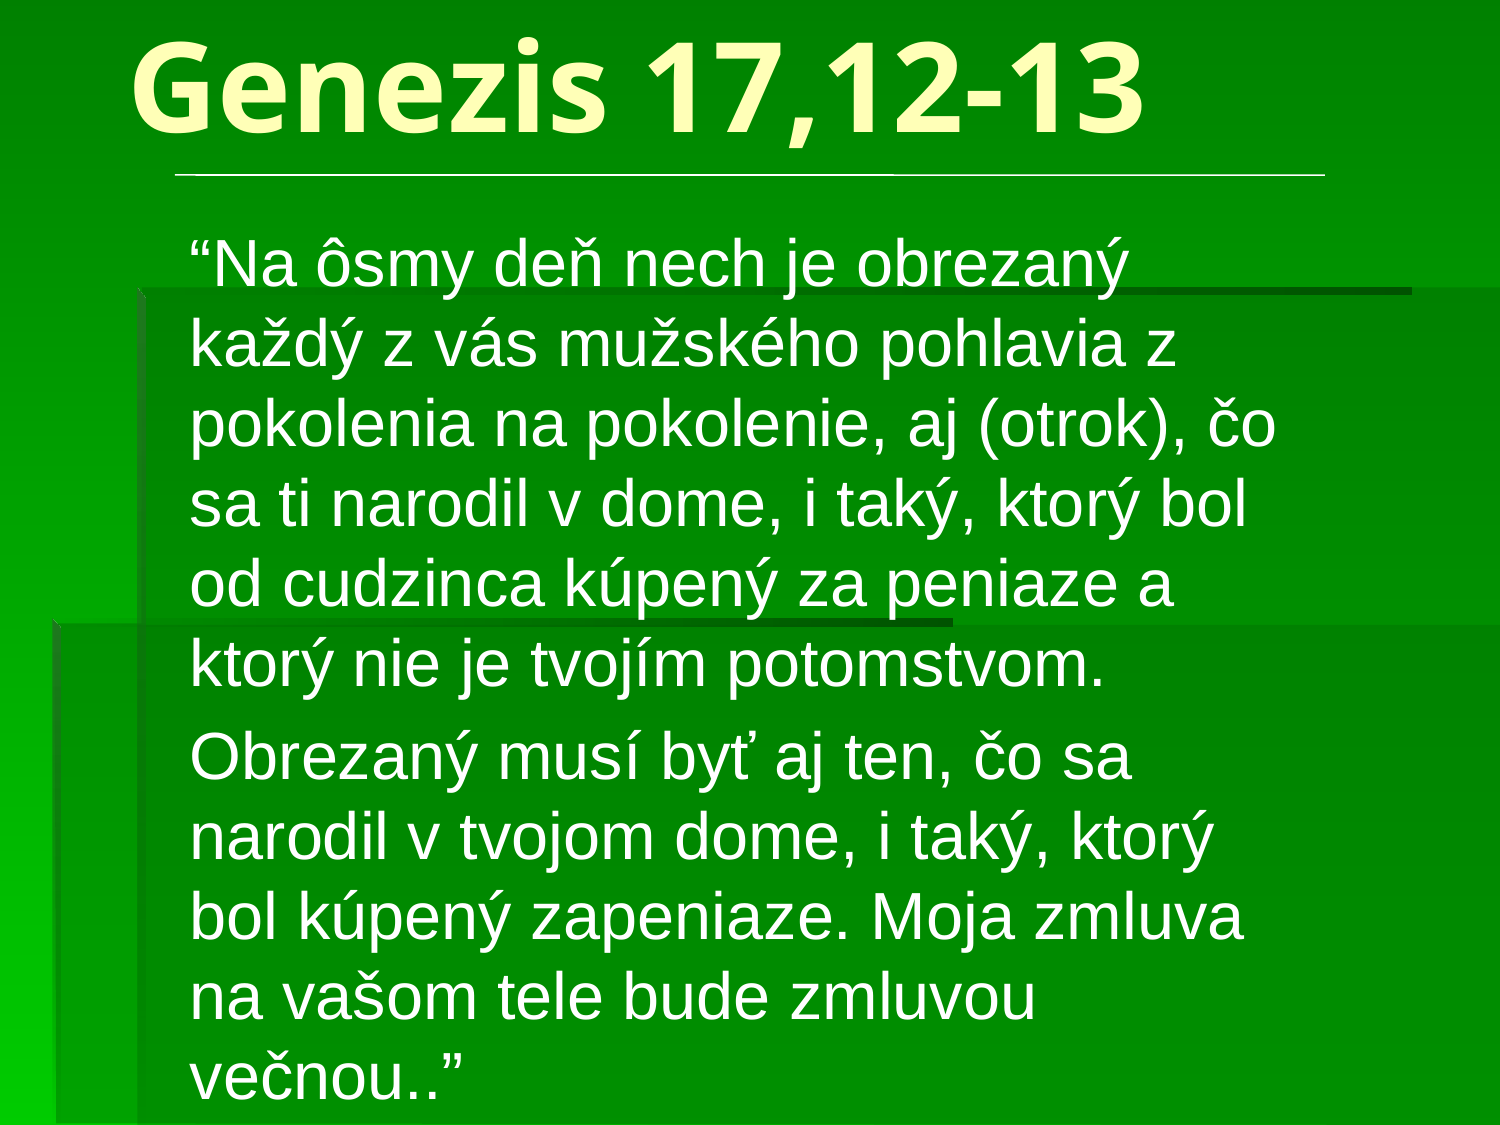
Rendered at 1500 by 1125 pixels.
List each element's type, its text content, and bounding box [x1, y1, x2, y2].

title Genezis 17,12-13 [112, 0, 1388, 213]
subtitle “Na ôsmy deň nech je obrezaný každý z vás mužského pohlavia z pokolenia na pokolenie, aj (otrok), čo sa ti narodil v dome, i taký, ktorý bol od cudzinca kúpený za peniaze a ktorý nie je tvojím potomstvom. Obrezaný musí byť aj ten, čo sa narodil v tvojom dome, i taký, ktorý bol kúpený zapeniaze. Moja zmluva na vašom tele bude zmluvou večnou..” [174, 212, 1338, 1125]
